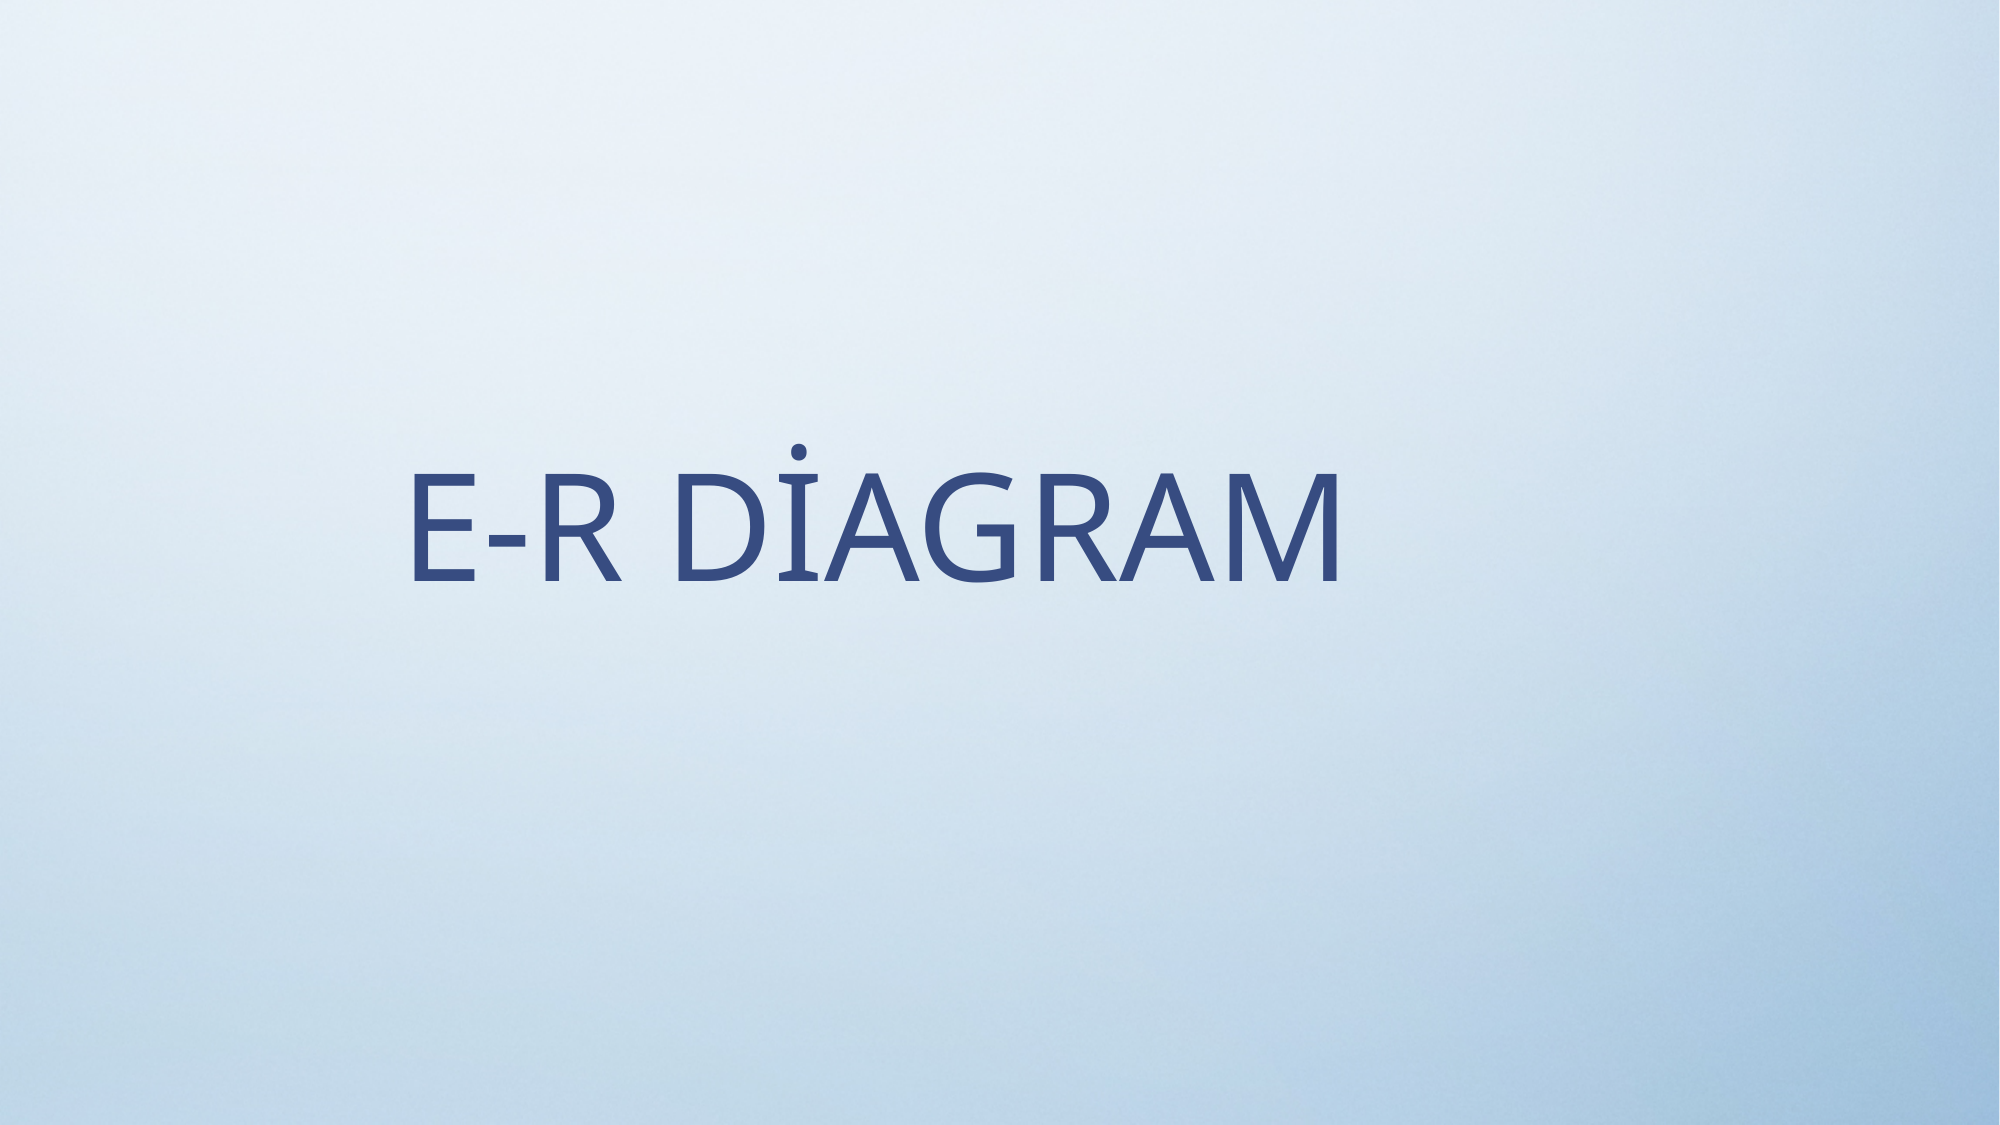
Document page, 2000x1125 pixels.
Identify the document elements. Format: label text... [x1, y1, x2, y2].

text_box E-R DİAGRAM [385, 444, 1673, 618]
picture [0, 0, 2000, 1125]
